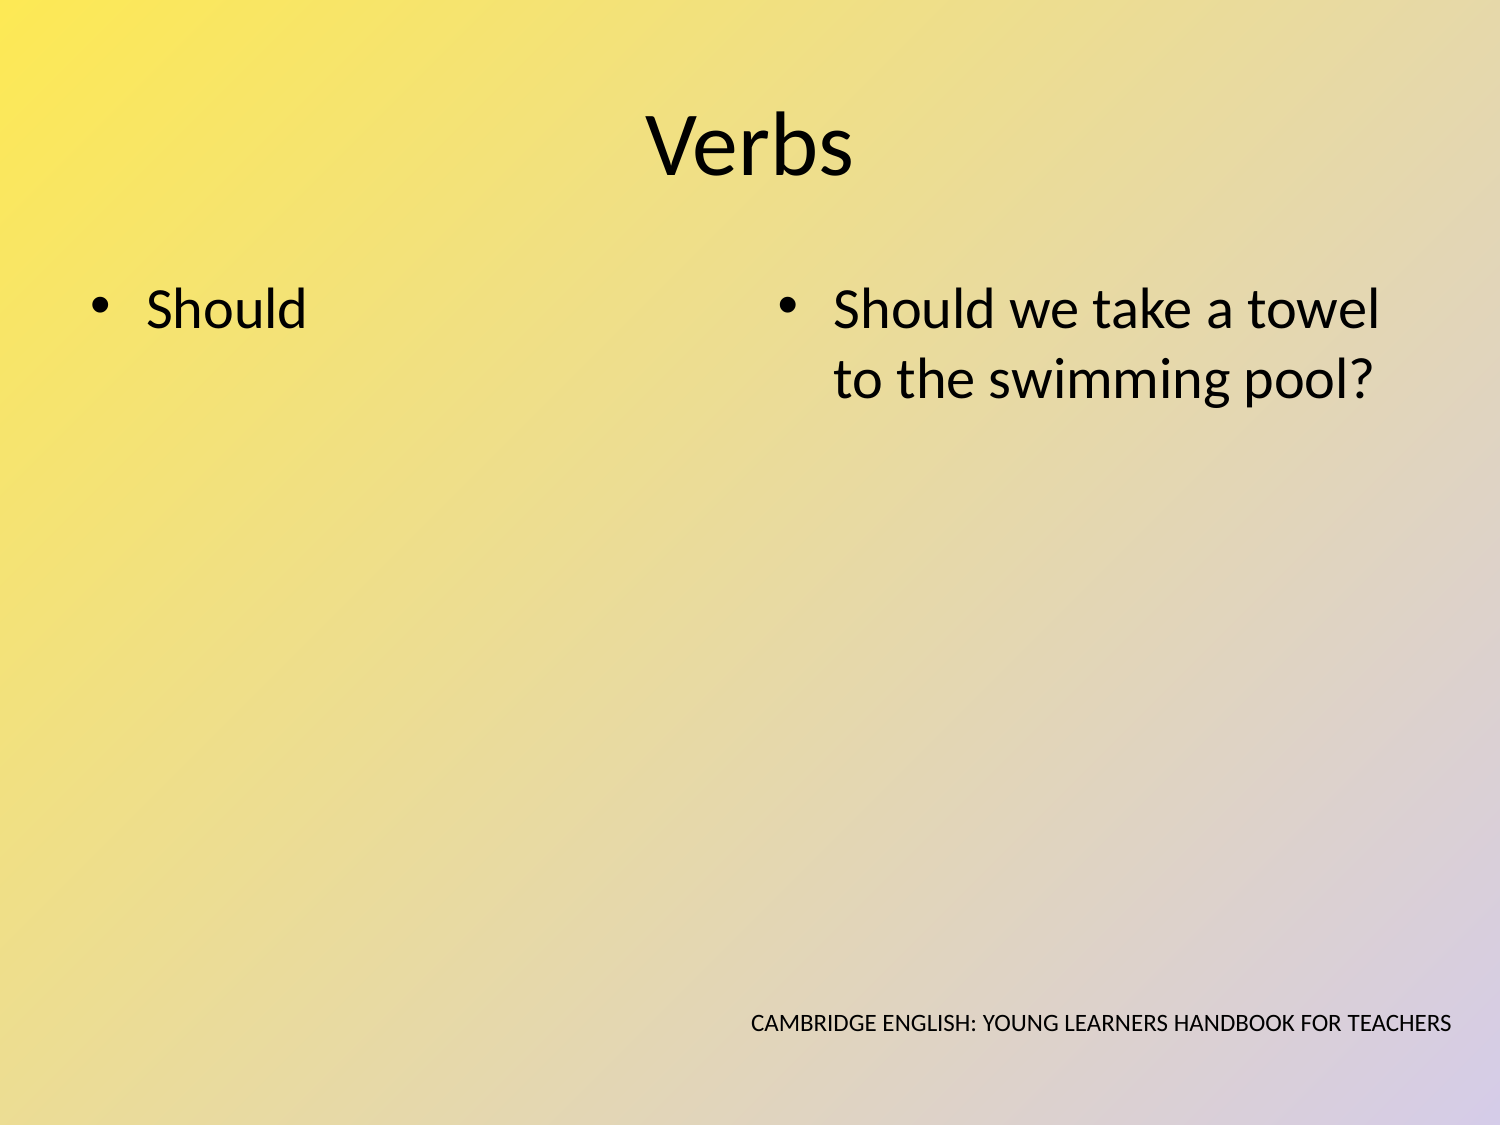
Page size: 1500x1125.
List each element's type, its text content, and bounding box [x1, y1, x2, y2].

title Verbs [75, 45, 1425, 233]
list Should we take a towel to the swimming pool? [762, 262, 1425, 999]
list Should [75, 262, 738, 1005]
text_box CAMBRIDGE ENGLISH: YOUNG LEARNERS HANDBOOK FOR TEACHERS [371, 999, 1468, 1045]
